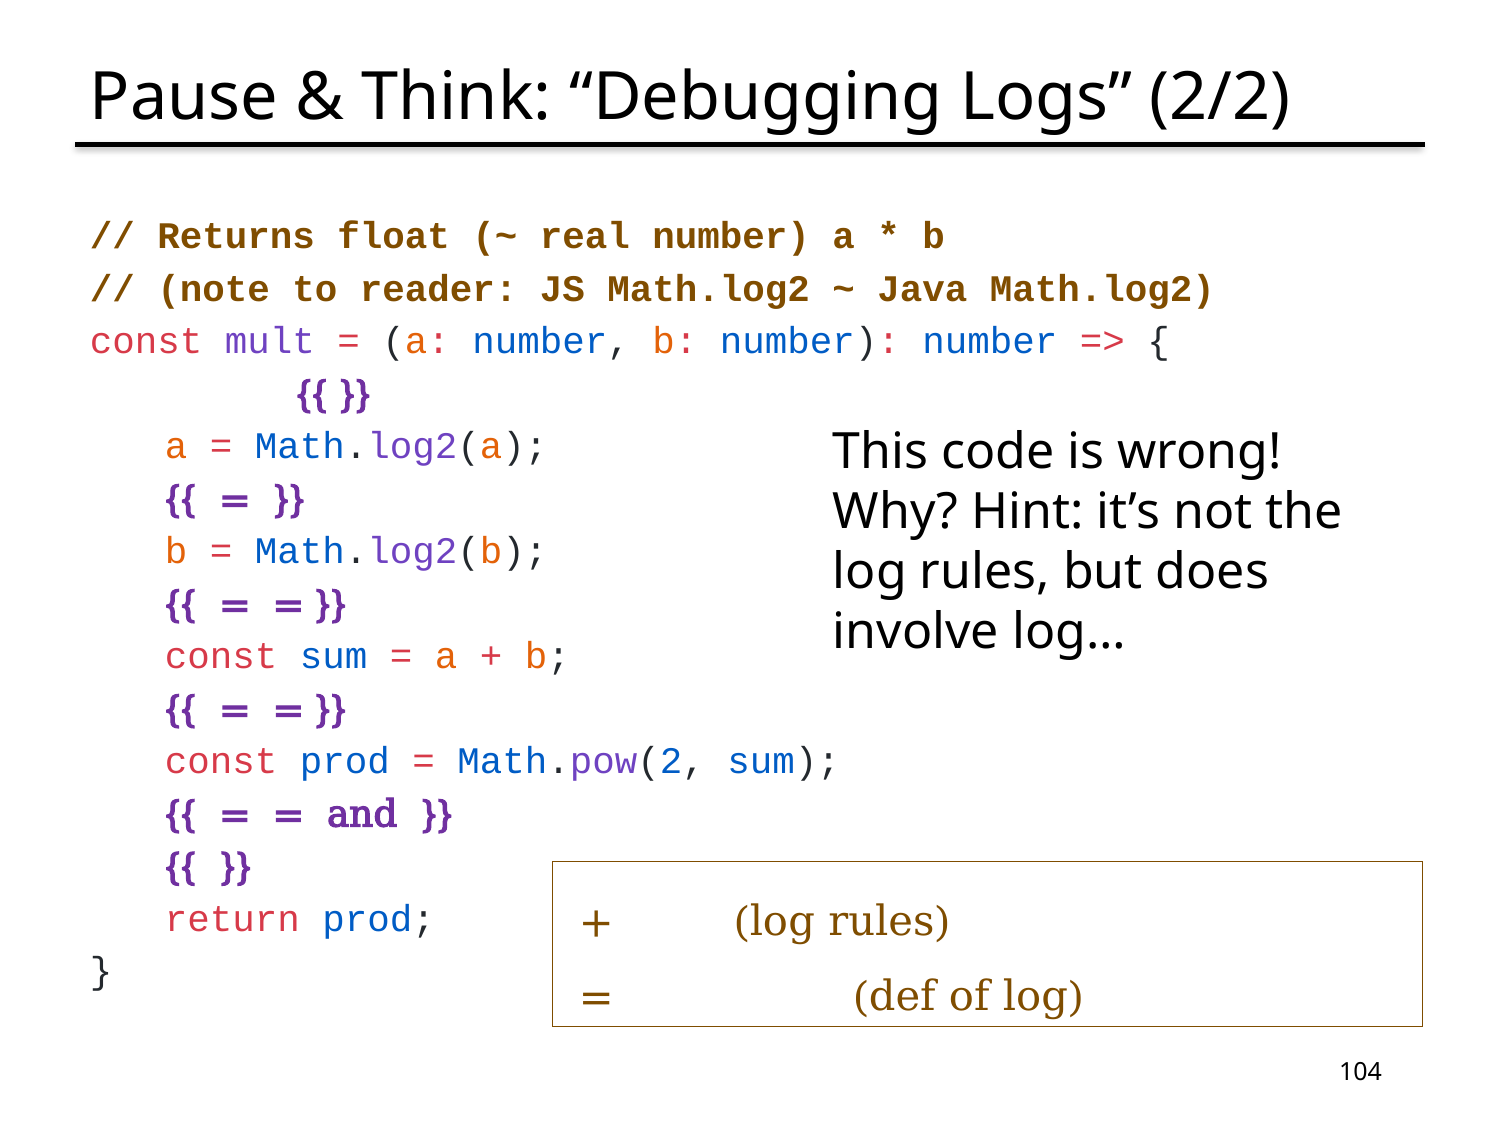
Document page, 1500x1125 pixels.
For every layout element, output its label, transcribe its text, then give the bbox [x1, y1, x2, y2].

text_box This code is wrong! Why? Hint: it’s not the log rules, but does involve log… [818, 410, 1425, 666]
title Pause & Think: “Debugging Logs” (2/2) [75, 45, 1425, 145]
slide_number 104 [1059, 1042, 1397, 1103]
